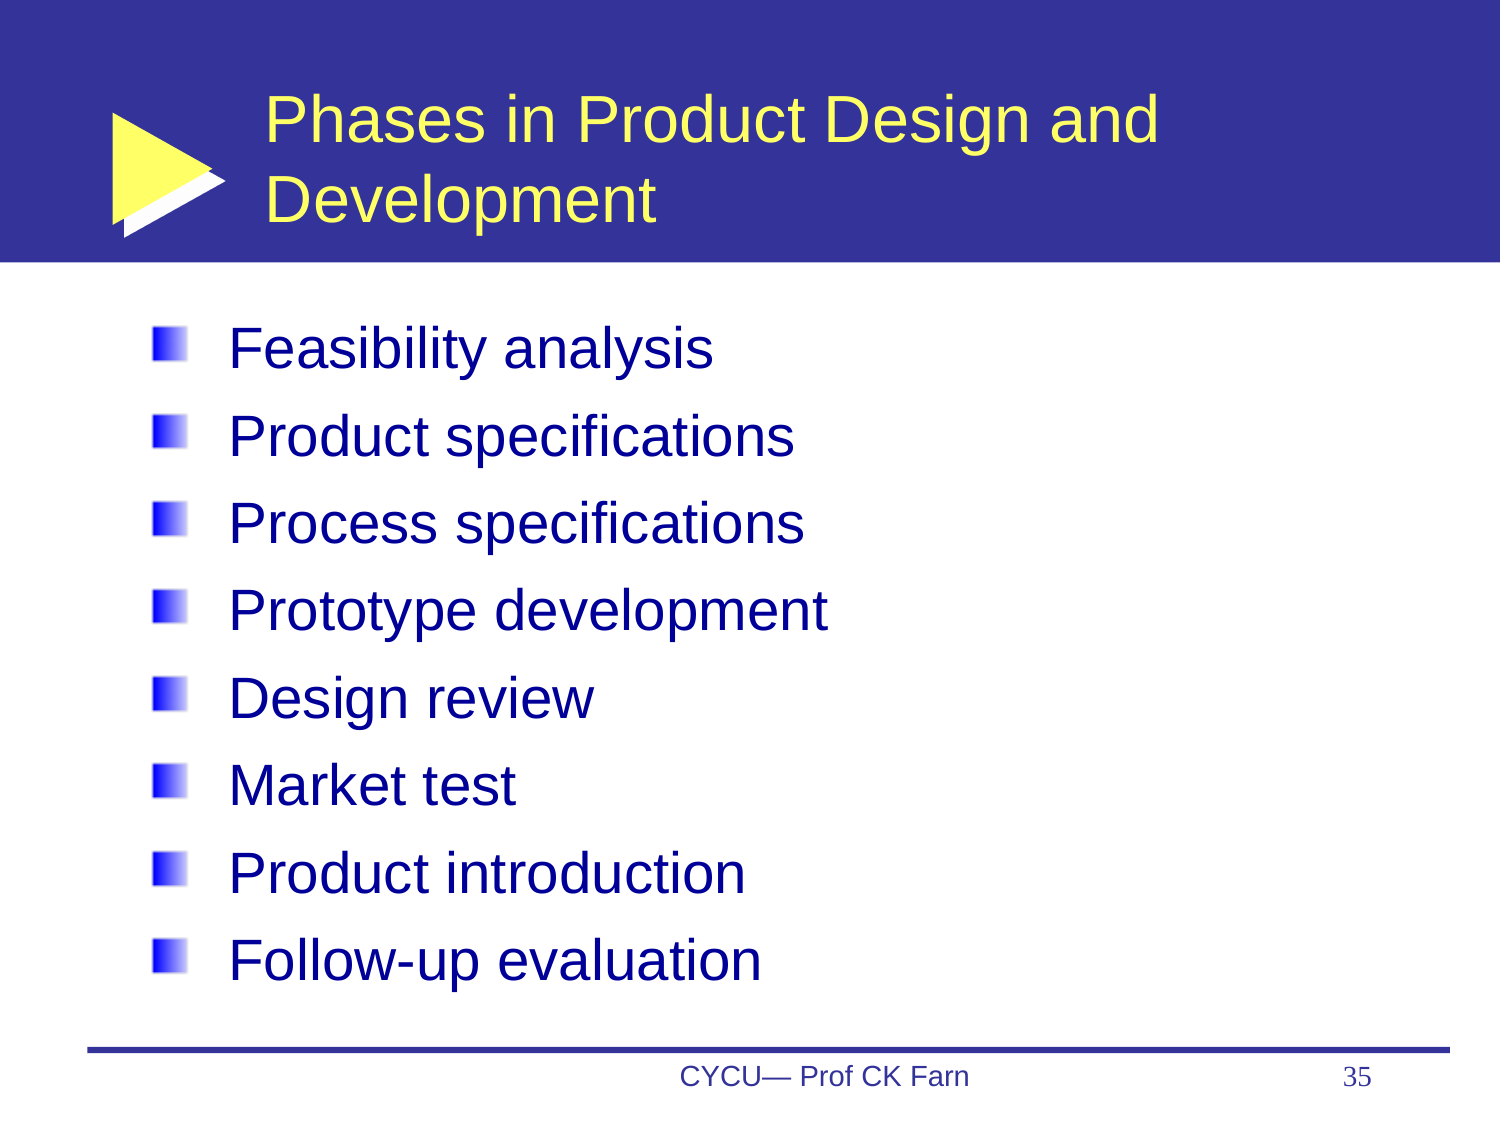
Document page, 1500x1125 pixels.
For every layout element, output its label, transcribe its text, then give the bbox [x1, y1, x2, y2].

picture [150, 849, 192, 891]
picture [150, 324, 192, 366]
picture [150, 936, 192, 978]
slide_number 35 [1074, 1050, 1388, 1125]
title Phases in Product Design and Development [249, 62, 1388, 250]
picture [150, 587, 192, 628]
picture [150, 674, 192, 716]
picture [150, 412, 192, 453]
picture [150, 499, 192, 541]
footer CYCU— Prof CK Farn [587, 1050, 1063, 1125]
list Feasibility analysis Product specifications Process specifications Prototype development Design review Market test Product introduction Follow-up evaluation [135, 302, 1411, 978]
picture [150, 761, 192, 803]
